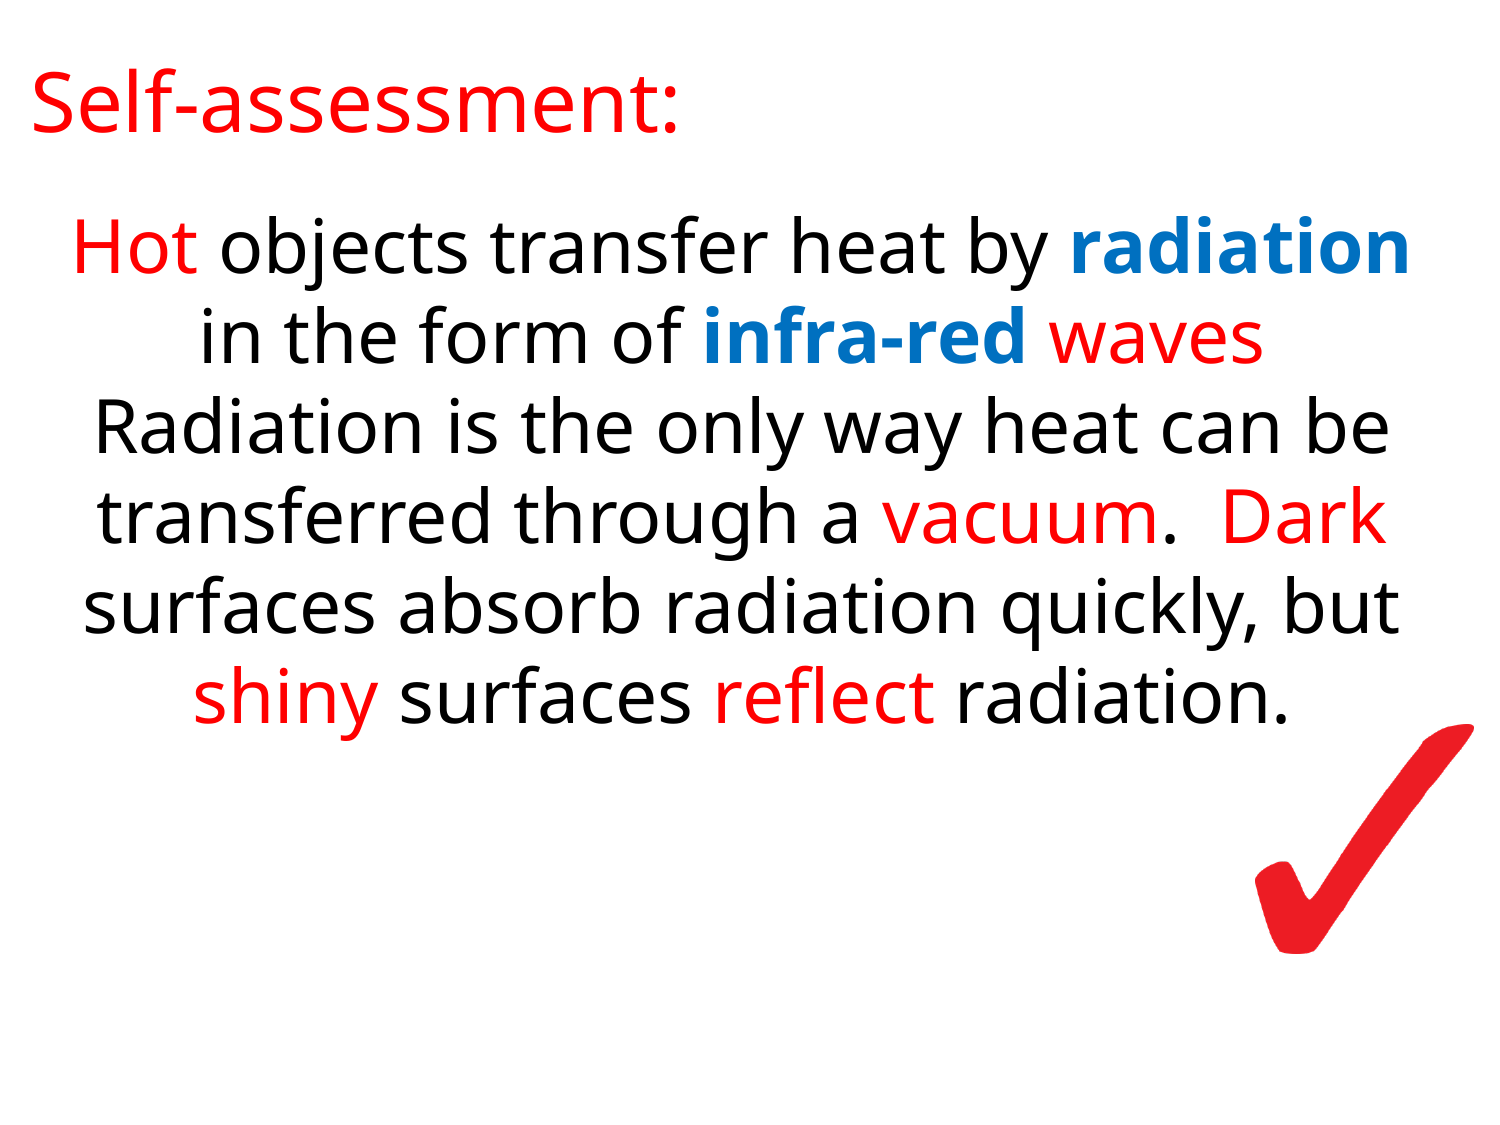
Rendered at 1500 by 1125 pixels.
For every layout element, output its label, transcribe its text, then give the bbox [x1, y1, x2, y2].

picture [1255, 724, 1474, 954]
text_box Self-assessment: [15, 42, 843, 157]
text_box Hot objects transfer heat by radiation in the form of infra-red waves Radiation is the only way heat can be transferred through a vacuum. Dark surfaces absorb radiation quickly, but shiny surfaces reflect radiation. [29, 191, 1455, 746]
